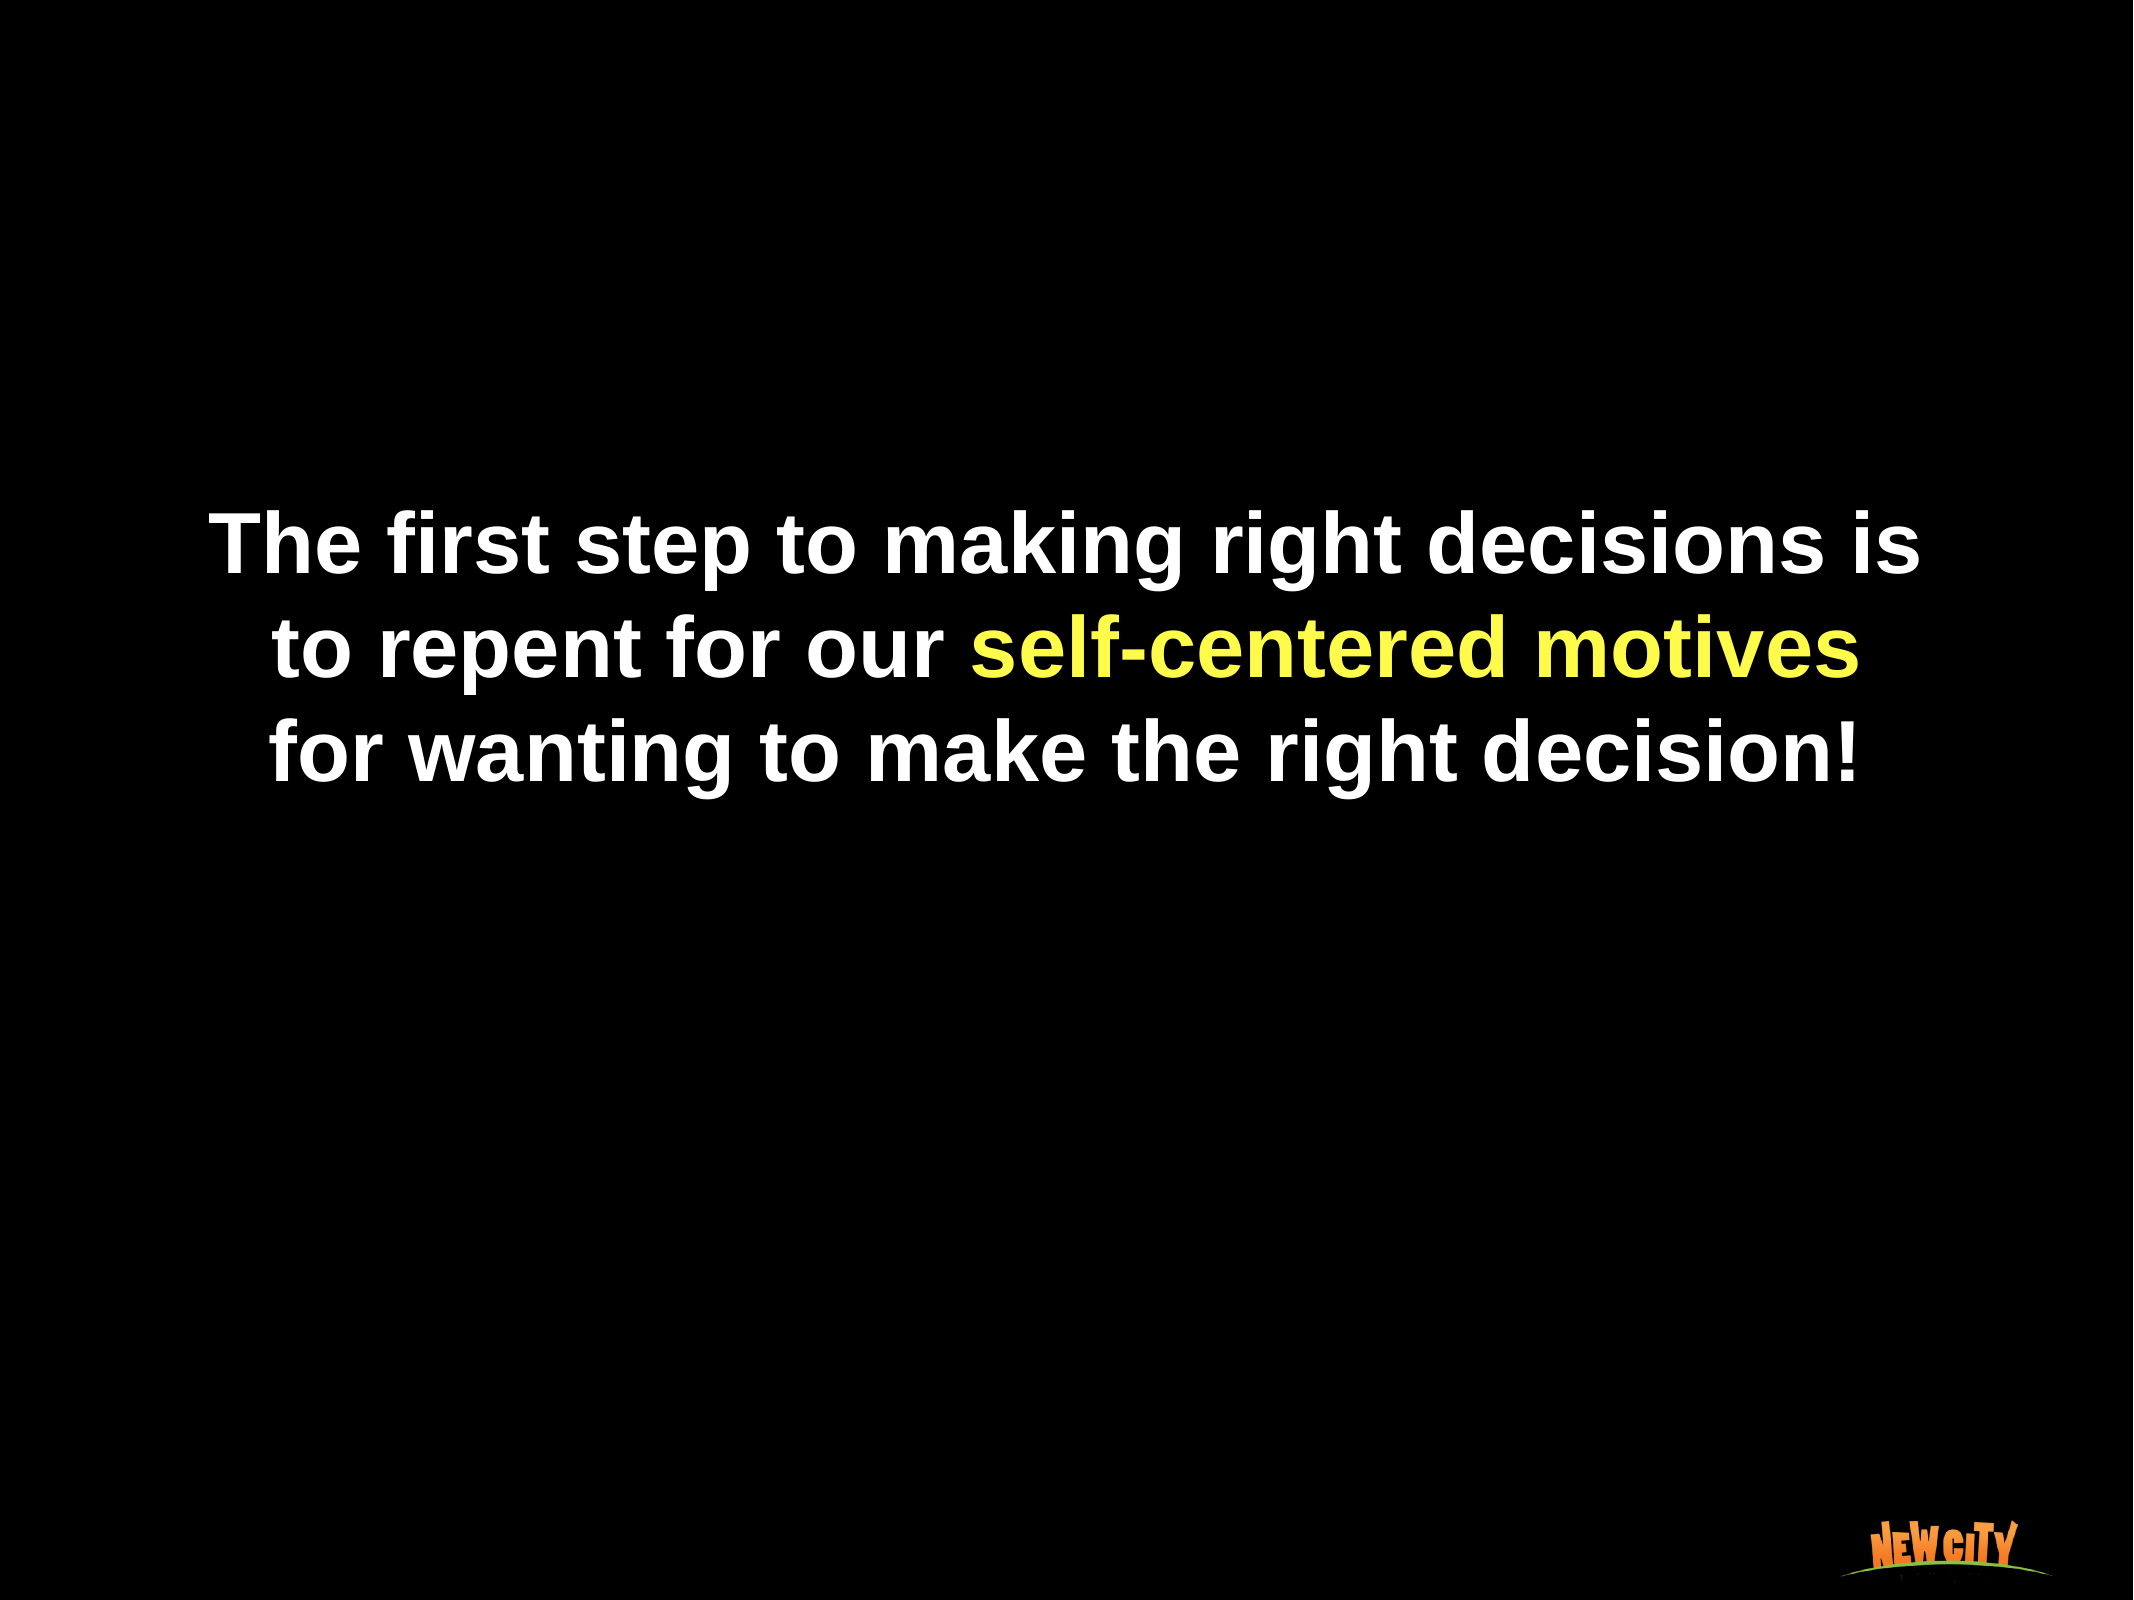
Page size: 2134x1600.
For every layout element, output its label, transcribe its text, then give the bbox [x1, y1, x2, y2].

picture [1836, 1512, 2056, 1586]
title The first step to making right decisions is to repent for our self-centered motives for wanting to make the right decision! [207, 371, 1926, 914]
